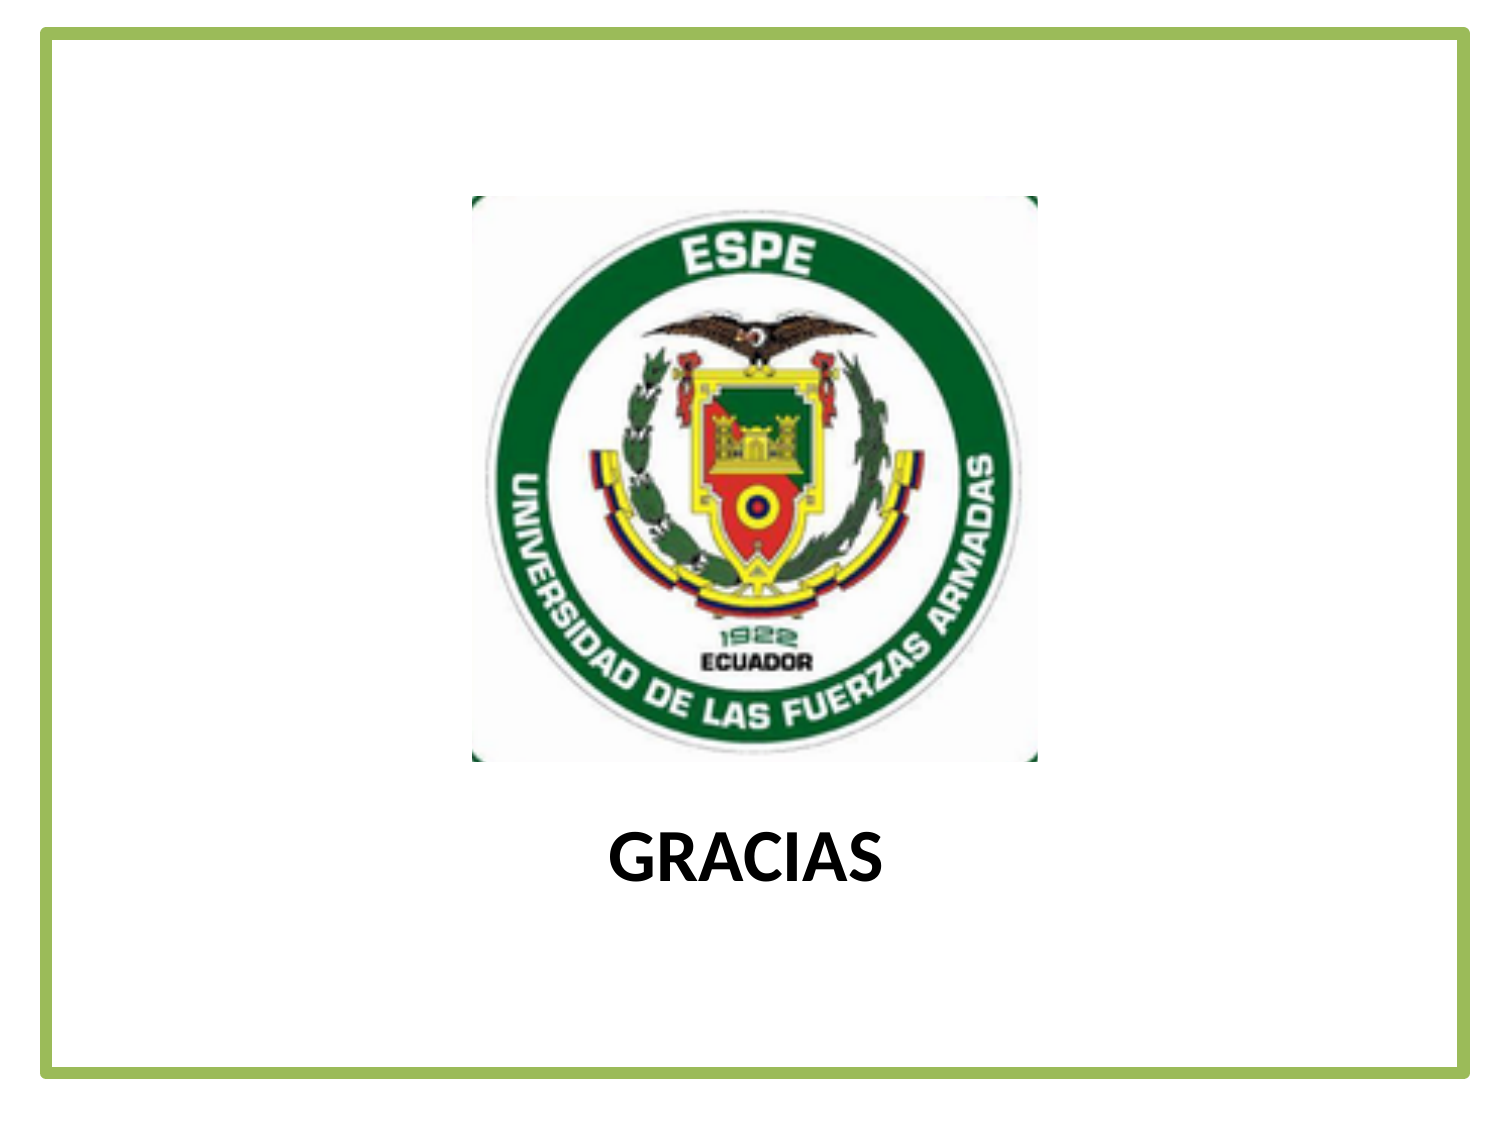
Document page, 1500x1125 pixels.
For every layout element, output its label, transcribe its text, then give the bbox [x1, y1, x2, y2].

text_box [44, 31, 1466, 1075]
text_box GRACIAS [116, 798, 1393, 904]
picture [471, 196, 1038, 763]
